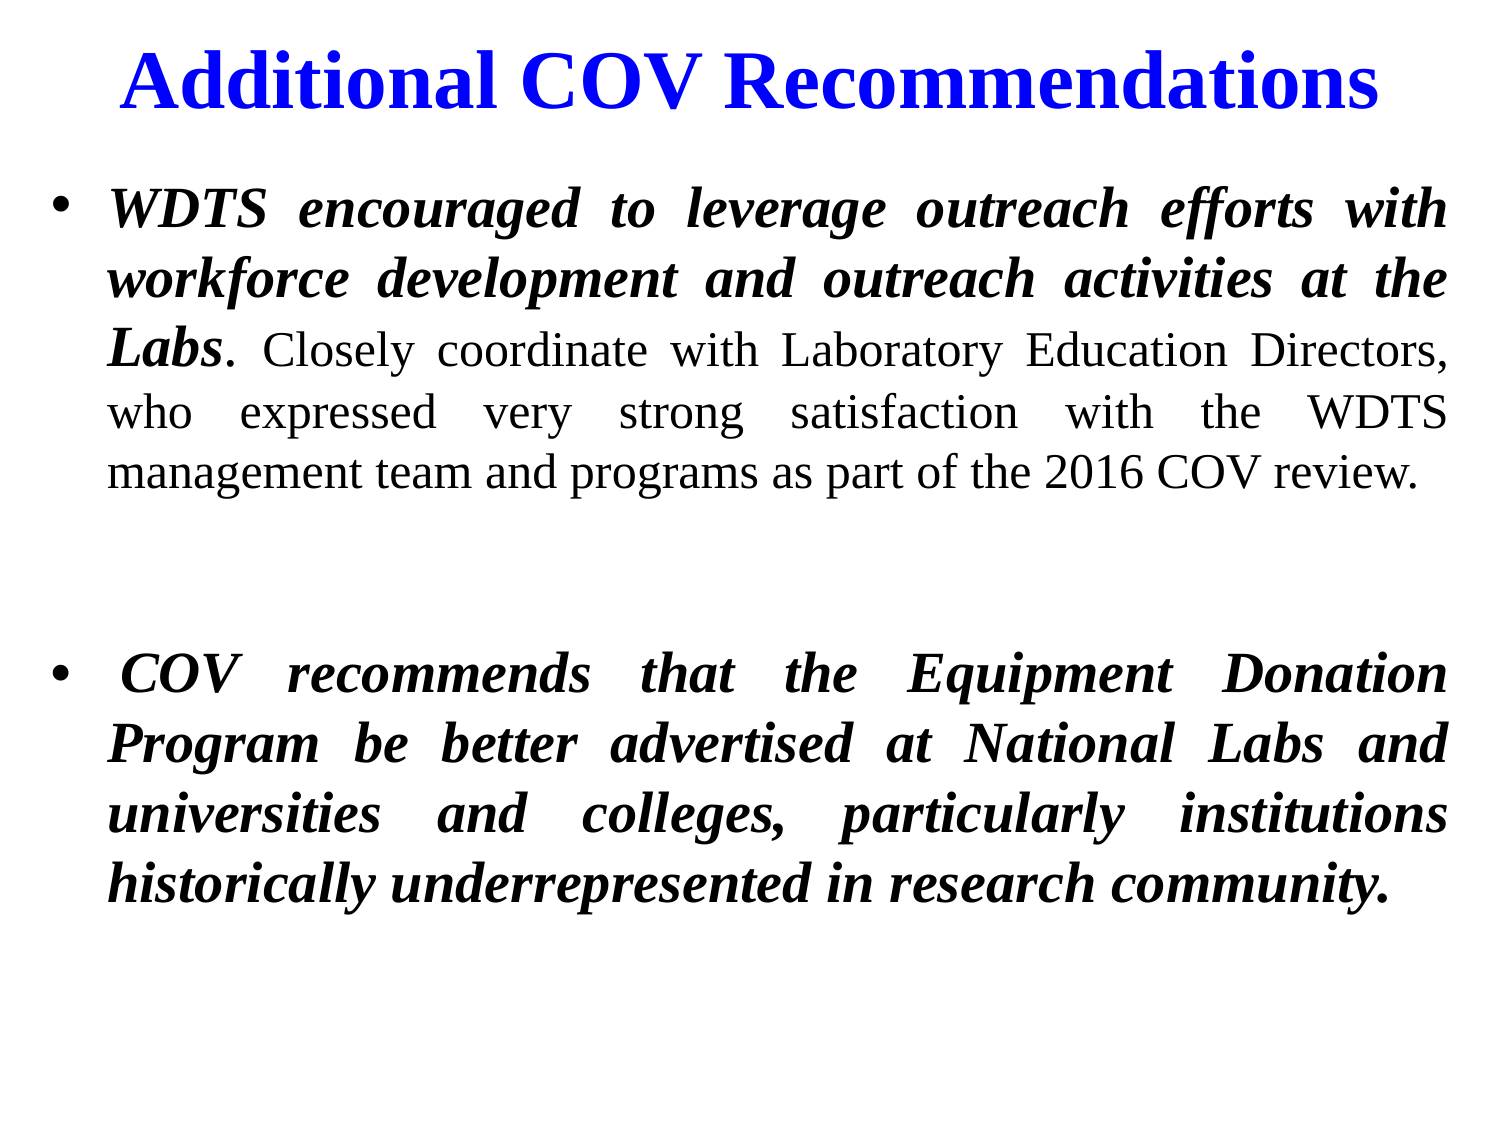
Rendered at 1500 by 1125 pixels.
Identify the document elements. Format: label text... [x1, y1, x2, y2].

text_box • COV recommends that the Equipment Donation Program be better advertised at National Labs and universities and colleges, particularly institutions historically underrepresented in research community. [35, 626, 1465, 922]
list WDTS encouraged to leverage outreach efforts with workforce development and outreach activities at the Labs. Closely coordinate with Laboratory Education Directors, who expressed very strong satisfaction with the WDTS management team and programs as part of the 2016 COV review. [35, 161, 1465, 569]
title Additional COV Recommendations [75, 2, 1425, 148]
